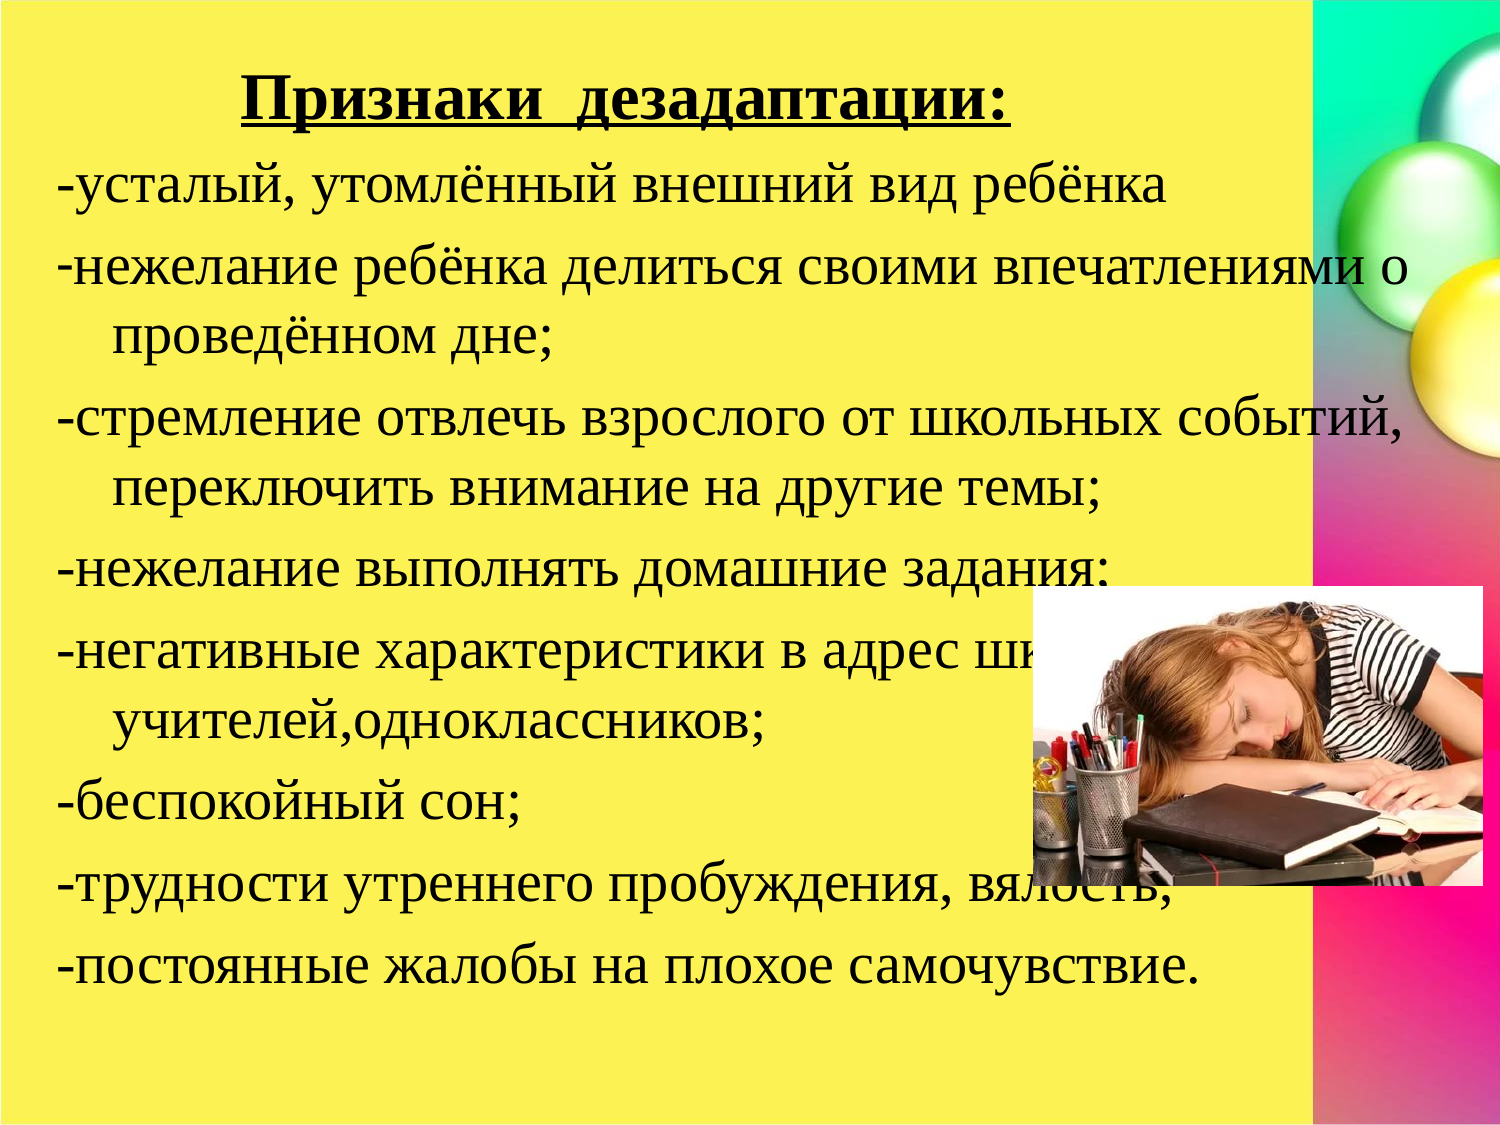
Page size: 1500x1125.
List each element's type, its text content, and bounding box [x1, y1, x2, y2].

picture [0, 0, 1500, 1125]
list Признаки дезадаптации: -усталый, утомлённый внешний вид ребёнка -нежелание ребёнка делиться своими впечатлениями о проведённом дне; -стремление отвлечь взрослого от школьных событий, переключить внимание на другие темы; -нежелание выполнять домашние задания; -негативные характеристики в адрес школы, учителей,одноклассников; -беспокойный сон; -трудности утреннего пробуждения, вялость; -постоянные жалобы на плохое самочувствие. [41, 45, 1469, 1125]
